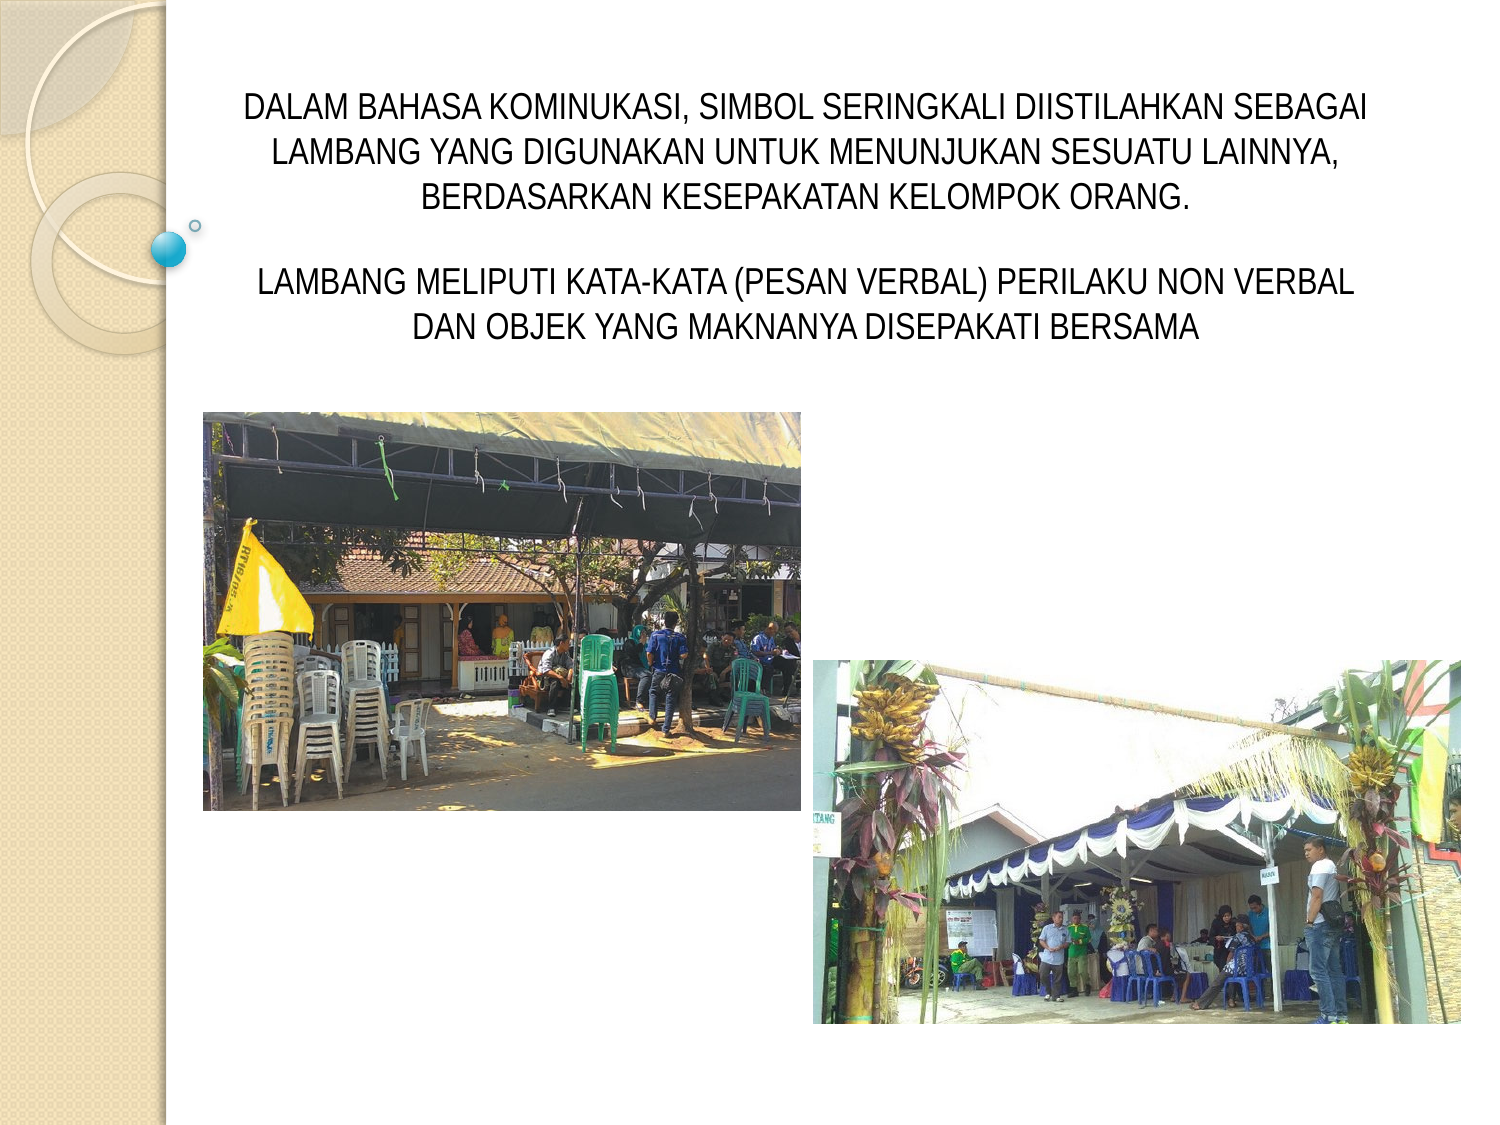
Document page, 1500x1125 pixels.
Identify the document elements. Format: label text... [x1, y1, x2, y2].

picture [813, 660, 1461, 1024]
text_box LAMBANG MELIPUTI KATA-KATA (PESAN VERBAL) PERILAKU NON VERBAL DAN OBJEK YANG MAKNANYA DISEPAKATI BERSAMA [212, 249, 1400, 355]
text_box DALAM BAHASA KOMINUKASI, SIMBOL SERINGKALI DIISTILAHKAN SEBAGAI LAMBANG YANG DIGUNAKAN UNTUK MENUNJUKAN SESUATU LAINNYA, BERDASARKAN KESEPAKATAN KELOMPOK ORANG. [212, 74, 1400, 249]
picture [203, 412, 801, 811]
